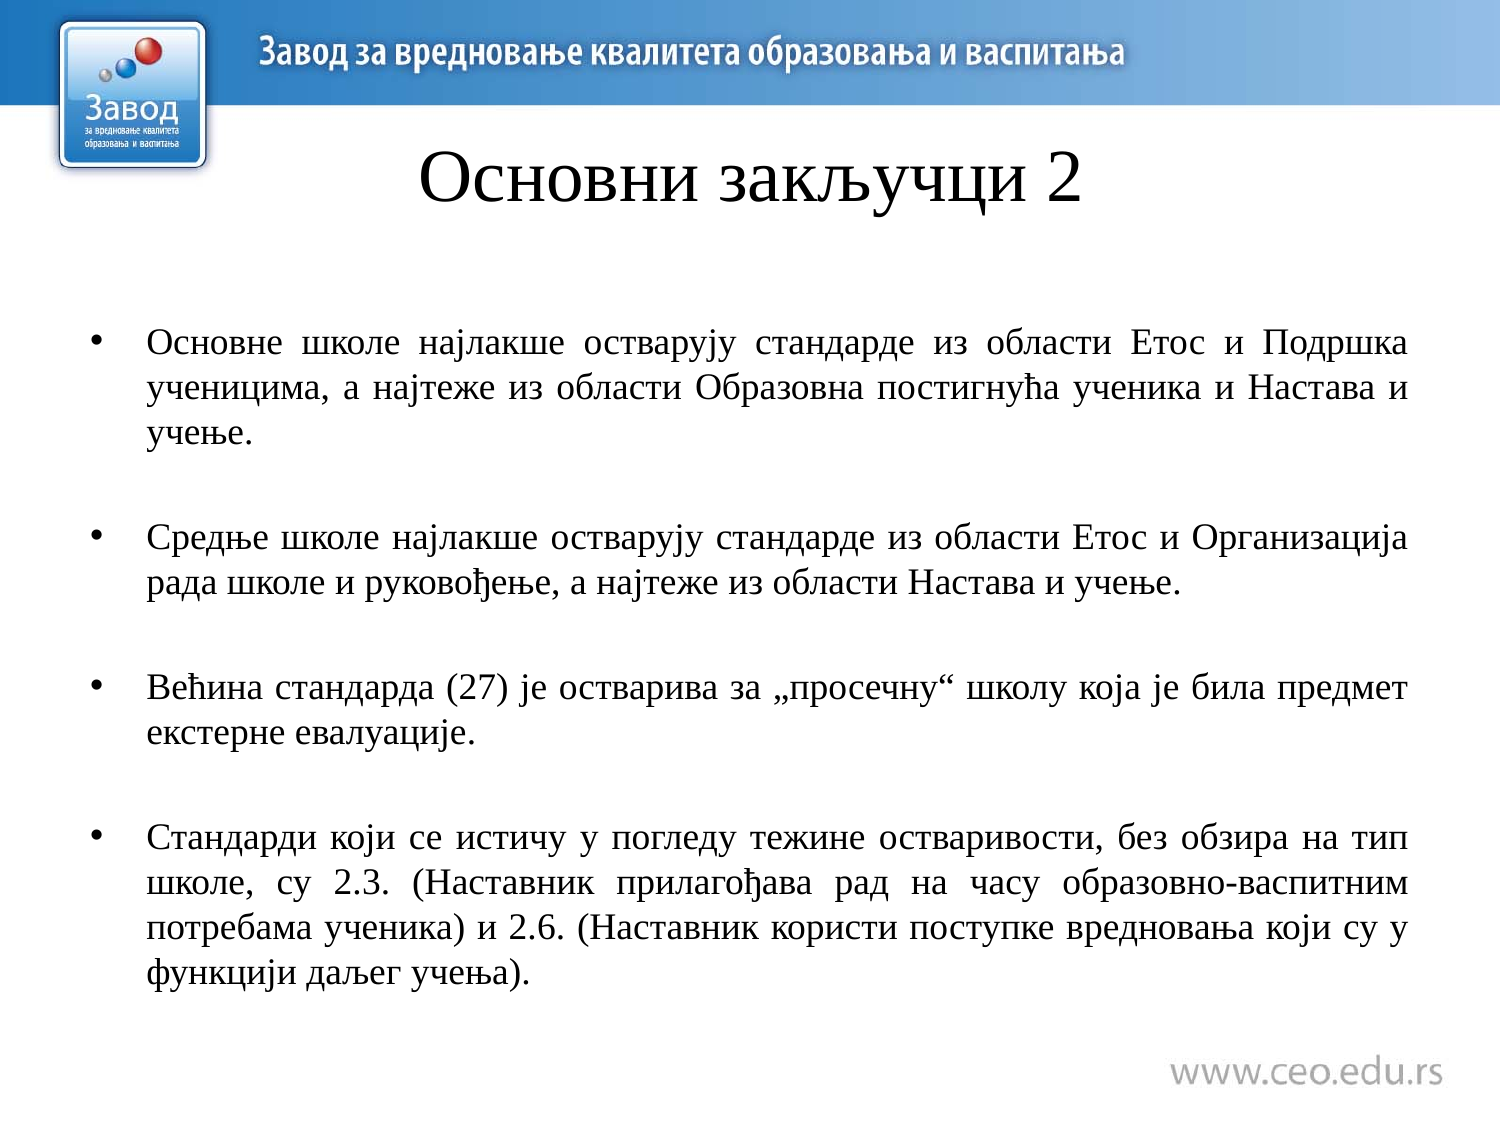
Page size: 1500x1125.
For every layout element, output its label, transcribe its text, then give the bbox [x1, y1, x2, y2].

picture [0, 0, 1500, 1125]
list Основне школе најлакше остварују стандарде из области Етос и Подршка ученицима, а најтеже из области Образовна постигнућа ученика и Настава и учење. Средње школе најлакше остварују стандарде из области Етос и Организација рада школе и руковођење, а најтеже из области Настава и учење. Већина стандарда (27) је остварива за „просечну“ школу која је била предмет екстерне евалуације. Стандарди који се истичу у погледу тежине остваривости, без обзира на тип школе, су 2.3. (Наставник прилагођава рад на часу образовно-васпитним потребама ученика) и 2.6. (Наставник користи поступке вредновања који су у функцији даљег учења). [75, 262, 1425, 1005]
title Основни закључци 2 [76, 78, 1427, 266]
